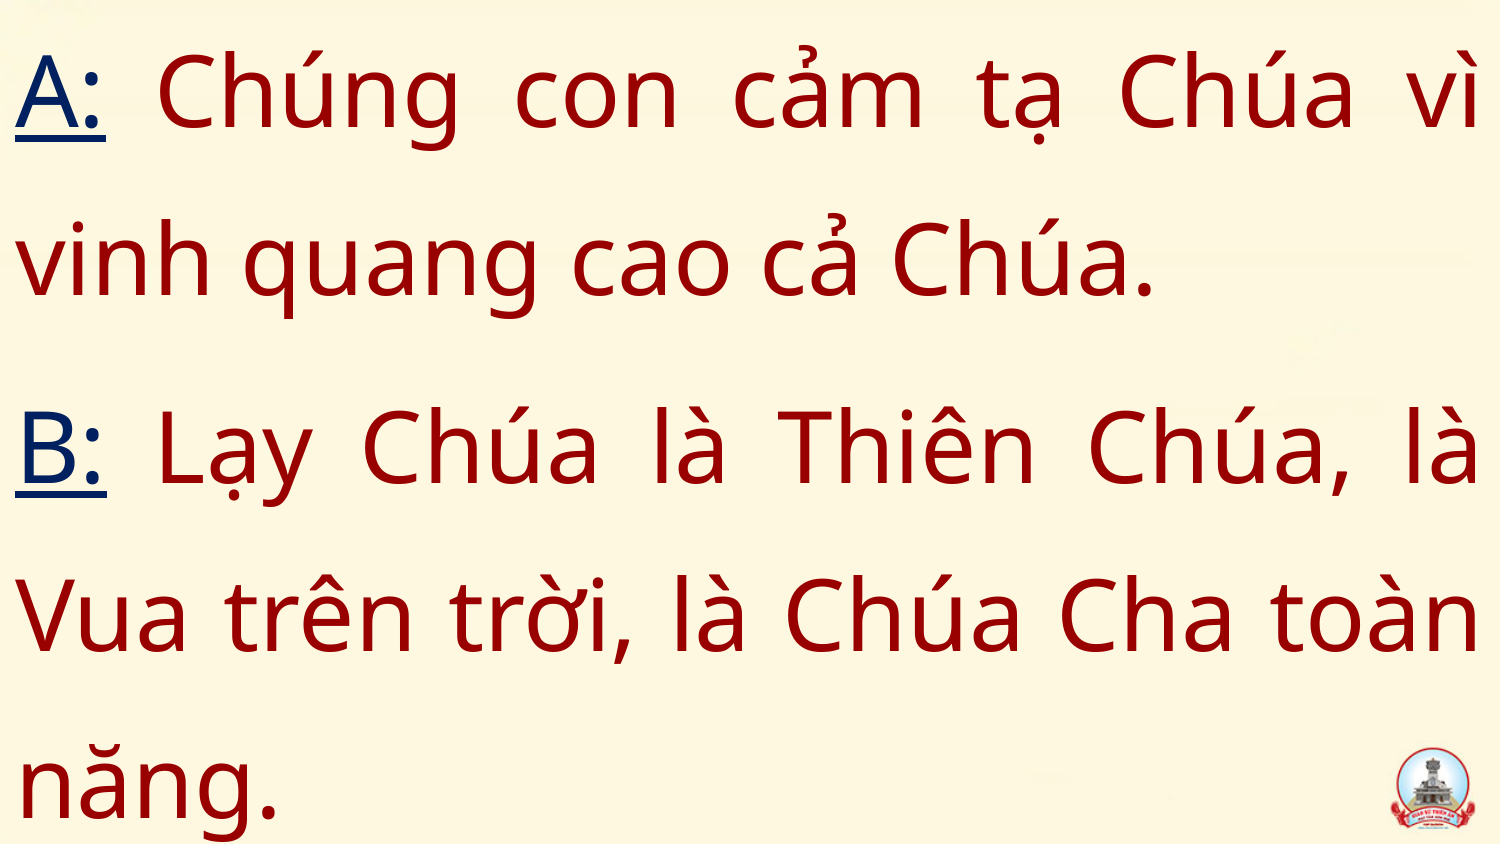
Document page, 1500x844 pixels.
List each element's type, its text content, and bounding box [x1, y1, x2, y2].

list A: Chúng con cảm tạ Chúa vì vinh quang cao cả Chúa. B: Lạy Chúa là Thiên Chúa, là Vua trên trời, là Chúa Cha toàn năng. [0, 0, 1500, 844]
